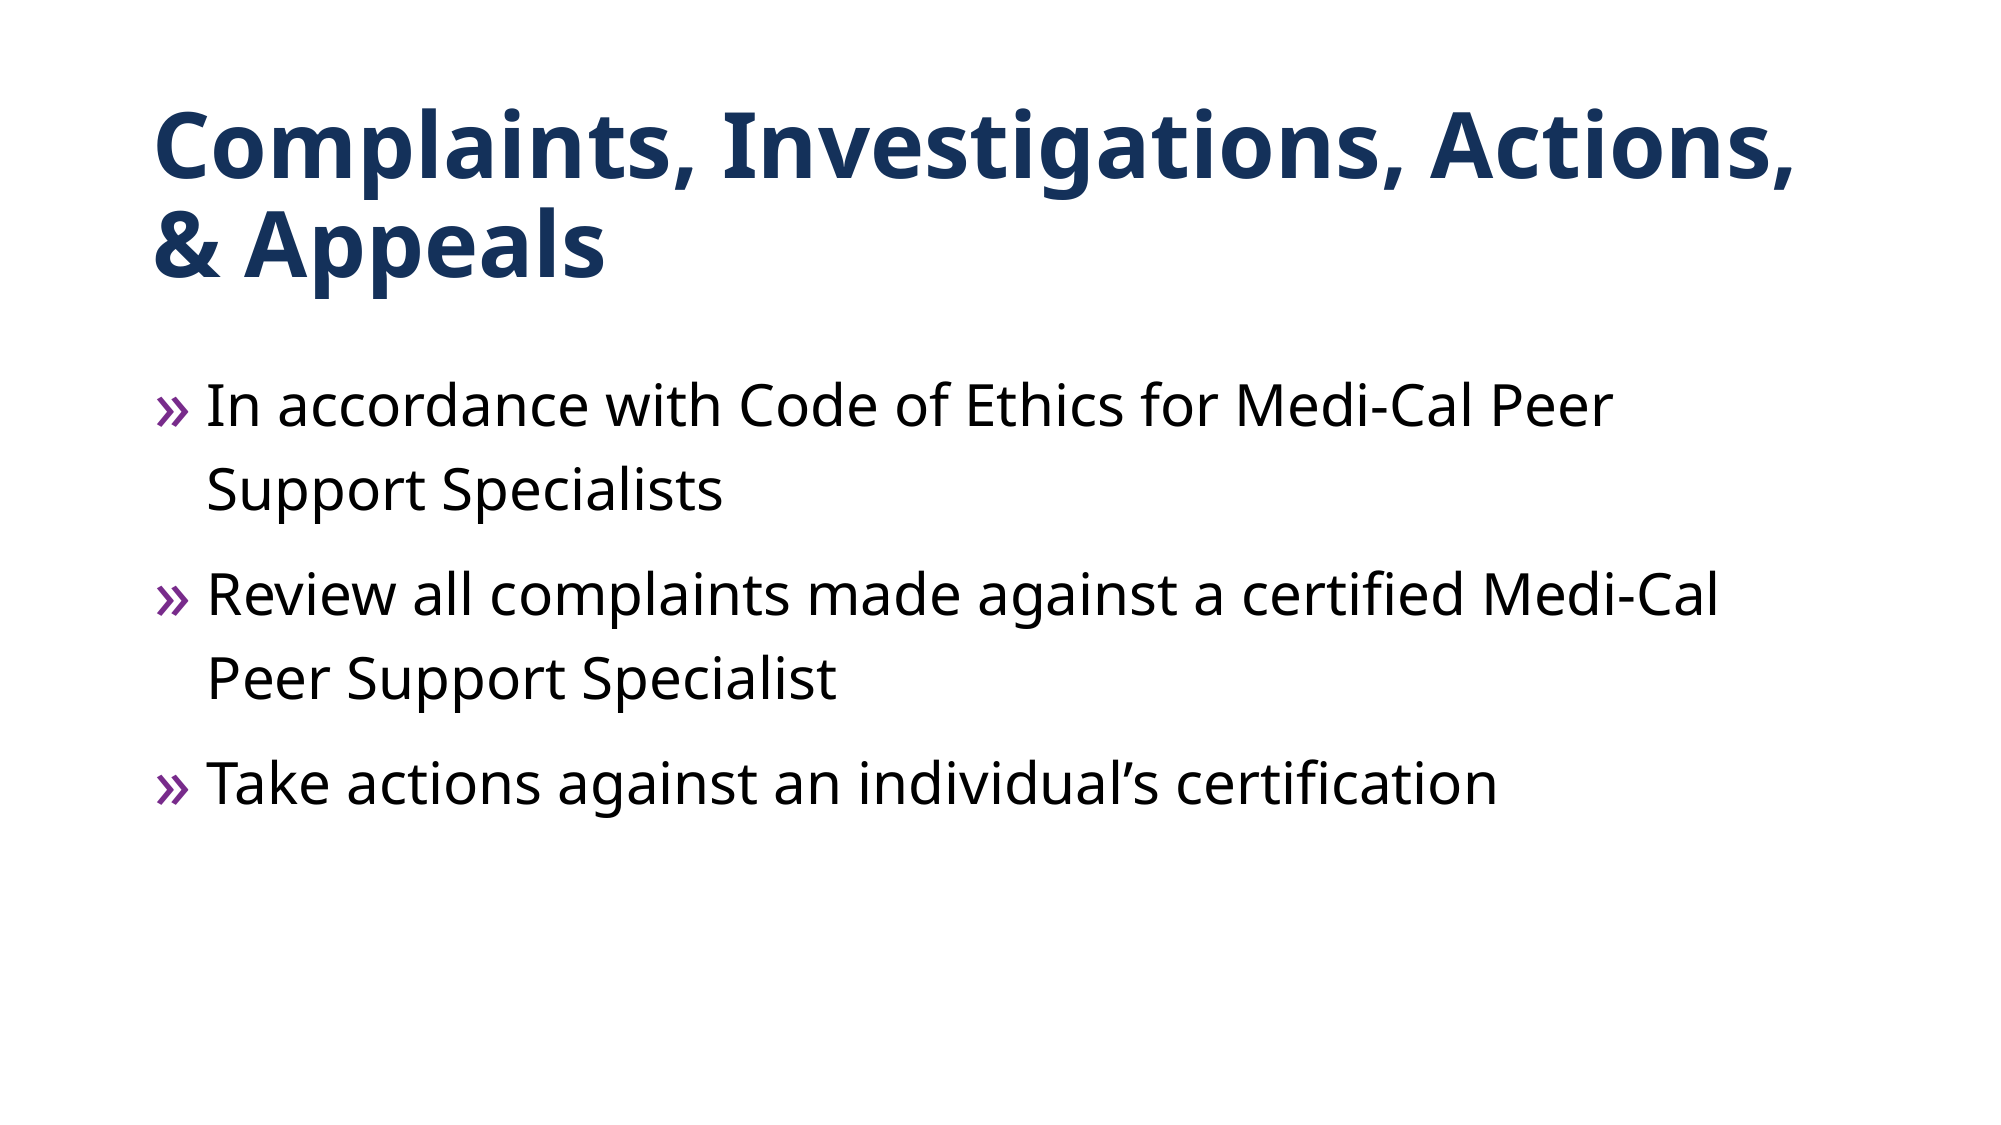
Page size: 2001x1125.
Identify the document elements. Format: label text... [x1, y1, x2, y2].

list In accordance with Code of Ethics for Medi-Cal Peer Support Specialists Review all complaints made against a certified Medi-Cal Peer Support Specialist Take actions against an individual’s certification [139, 346, 1865, 1061]
title Complaints, Investigations, Actions, & Appeals [137, 90, 1863, 308]
